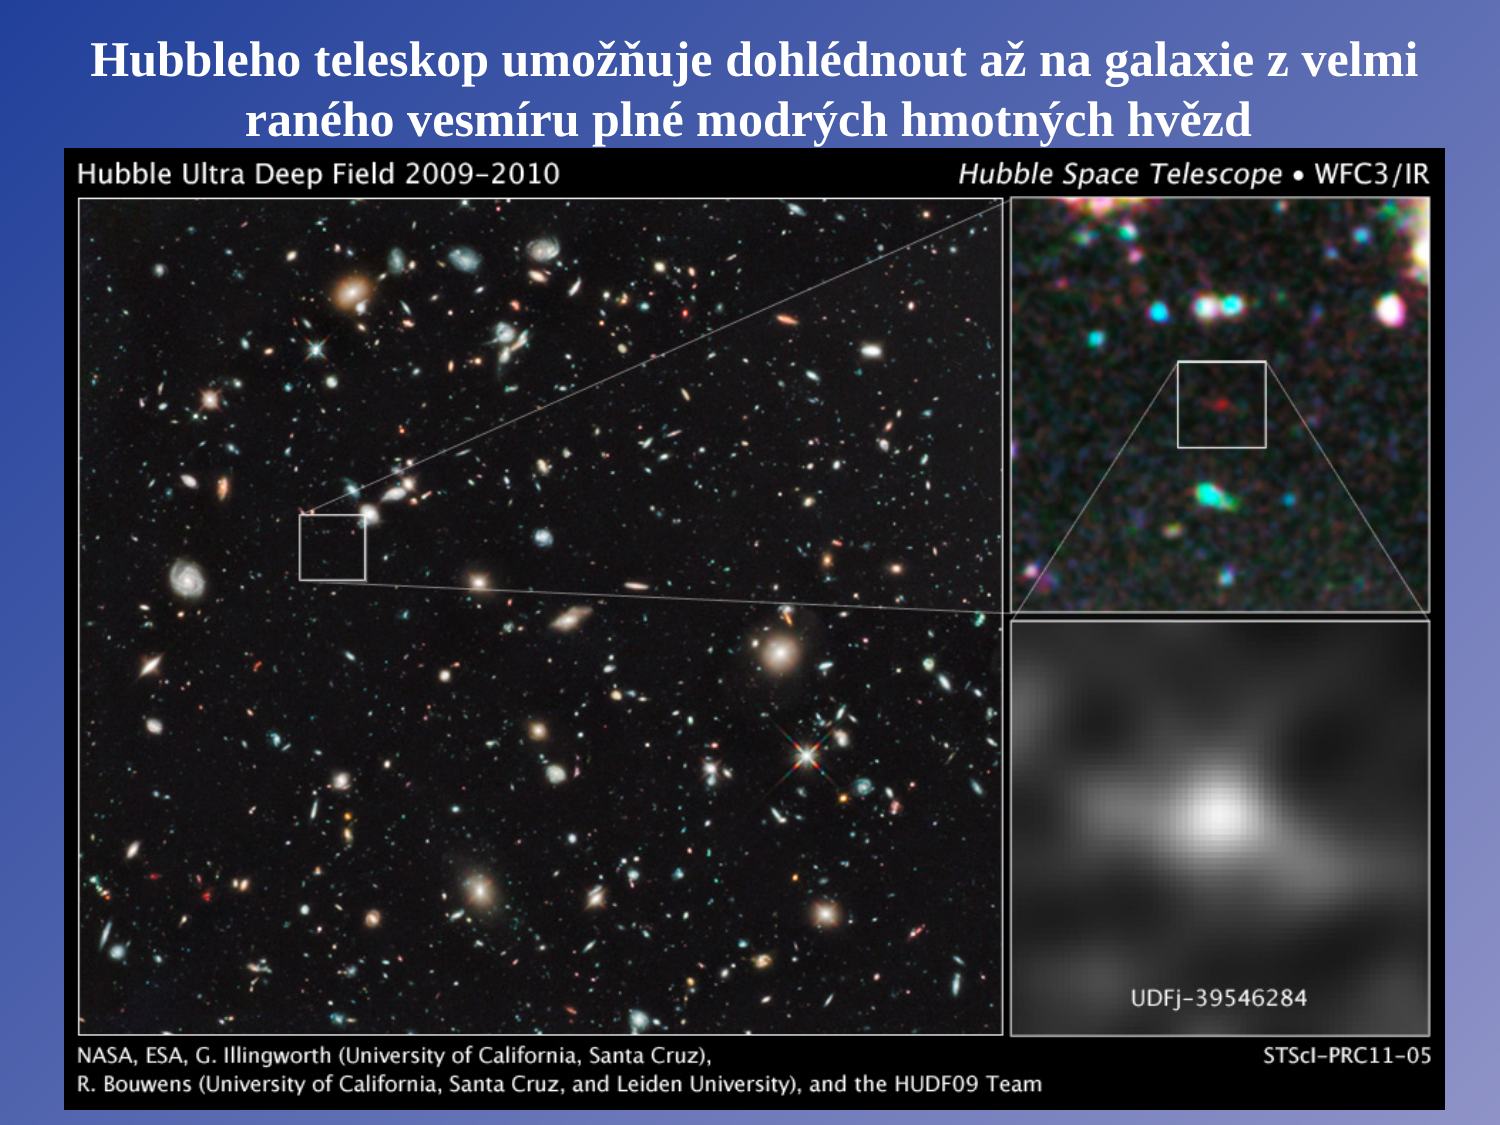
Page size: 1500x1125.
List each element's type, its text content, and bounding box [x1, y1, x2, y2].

picture [64, 148, 1445, 1110]
text_box Hubbleho teleskop umožňuje dohlédnout až na galaxie z velmi raného vesmíru plné modrých hmotných hvězd [40, 18, 1470, 155]
